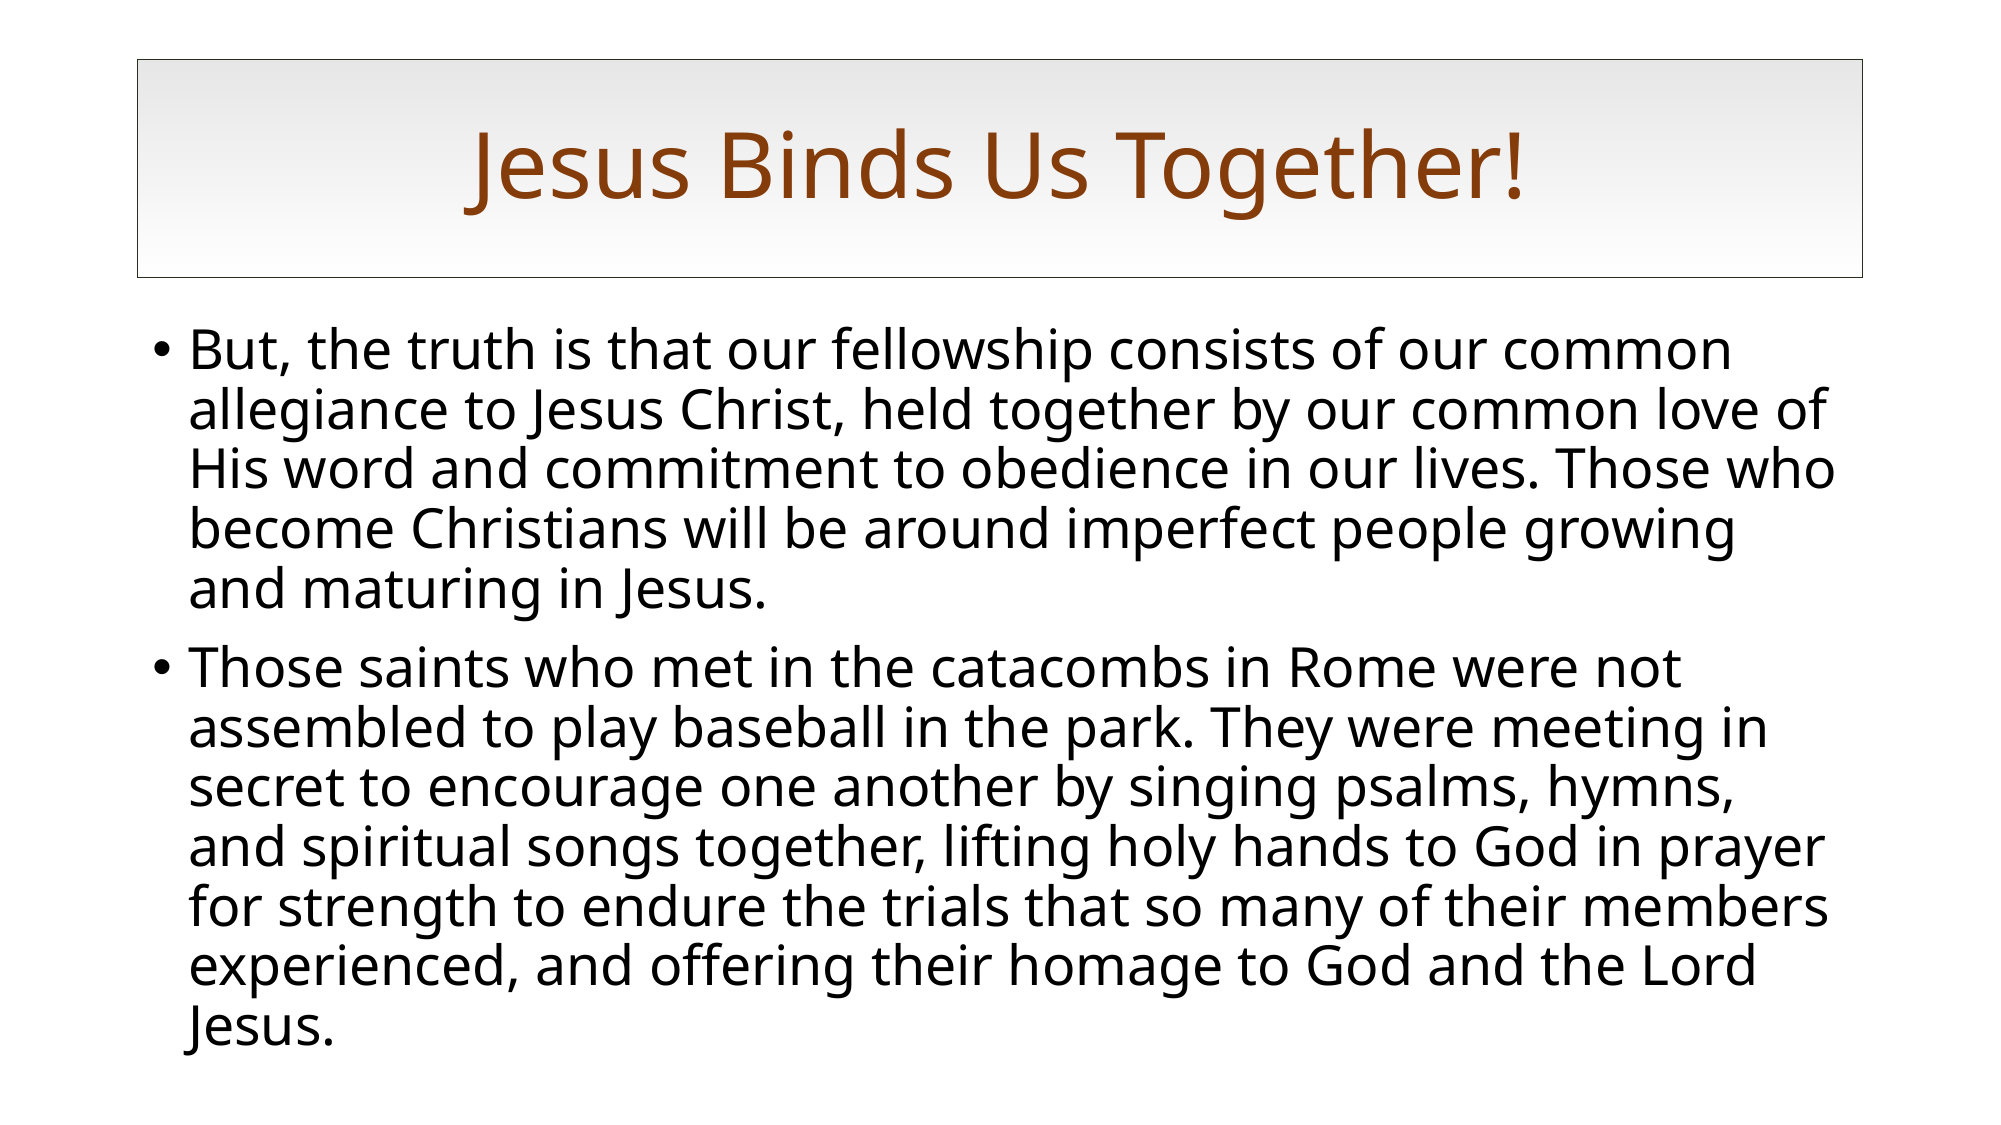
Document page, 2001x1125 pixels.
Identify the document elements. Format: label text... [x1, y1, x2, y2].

list But, the truth is that our fellowship consists of our common allegiance to Jesus Christ, held together by our common love of His word and commitment to obedience in our lives. Those who become Christians will be around imperfect people growing and maturing in Jesus. Those saints who met in the catacombs in Rome were not assembled to play baseball in the park. They were meeting in secret to encourage one another by singing psalms, hymns, and spiritual songs together, lifting holy hands to God in prayer for strength to endure the trials that so many of their members experienced, and offering their homage to God and the Lord Jesus. [137, 314, 1863, 1066]
title Jesus Binds Us Together! [137, 59, 1863, 278]
